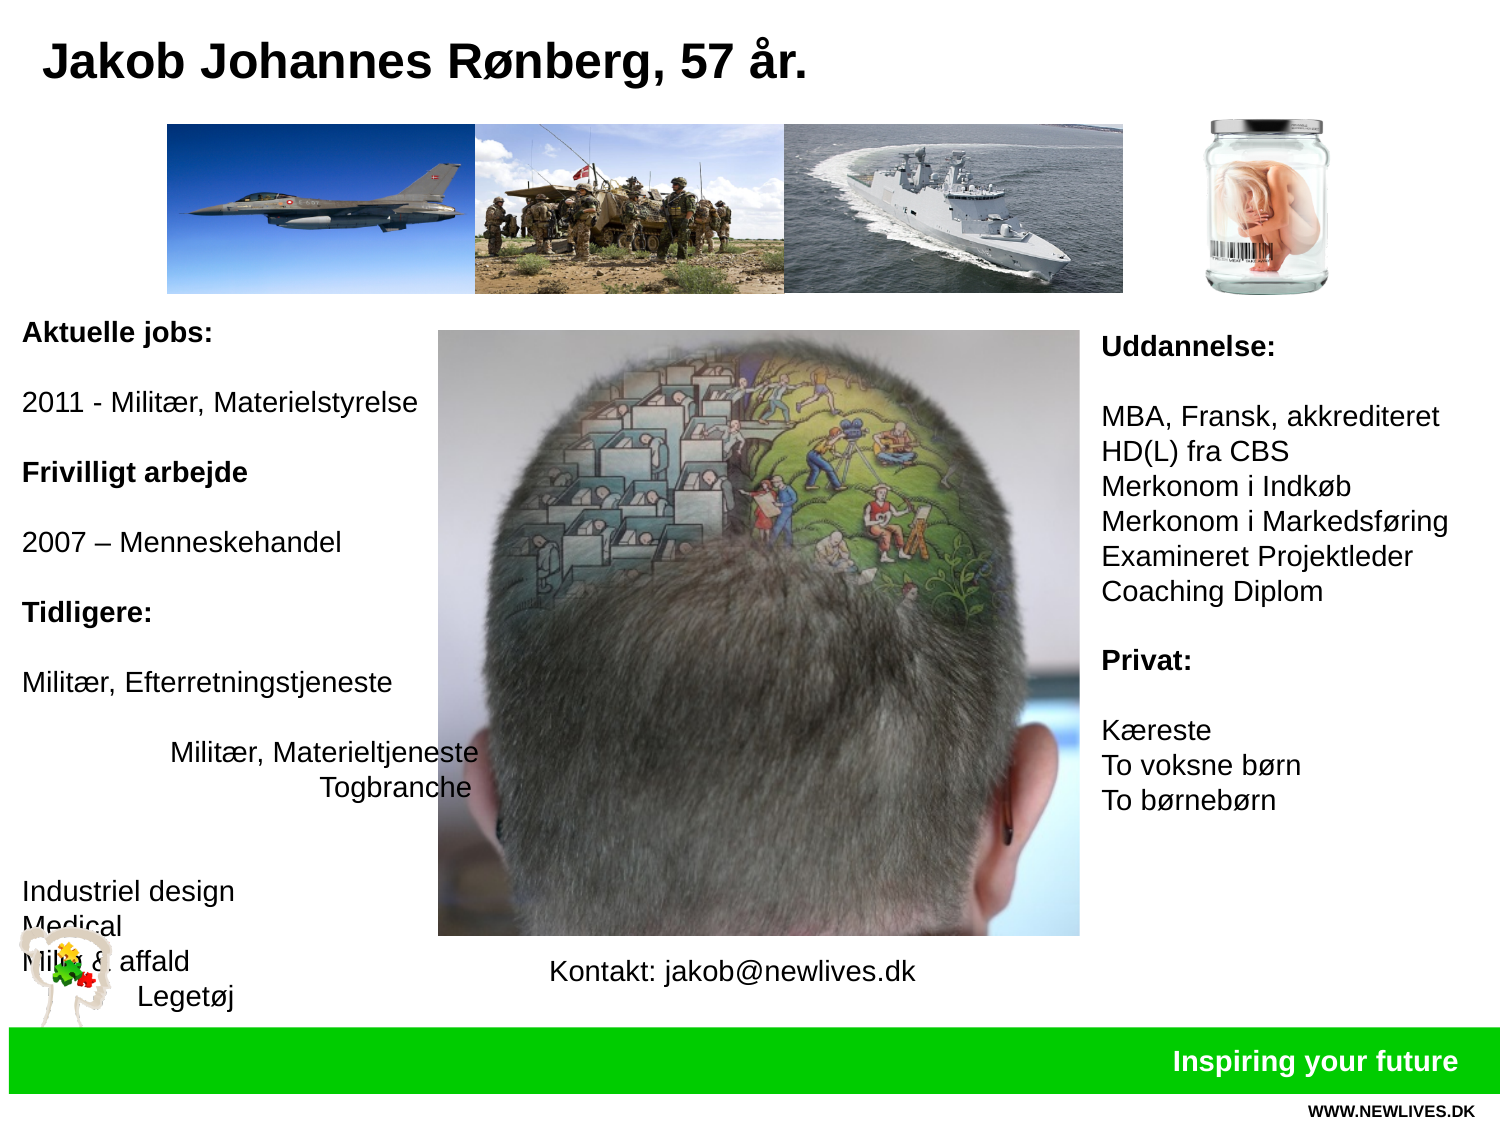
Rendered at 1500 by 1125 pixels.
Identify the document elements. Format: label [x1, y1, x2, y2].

text_box [6, 20, 1500, 1125]
